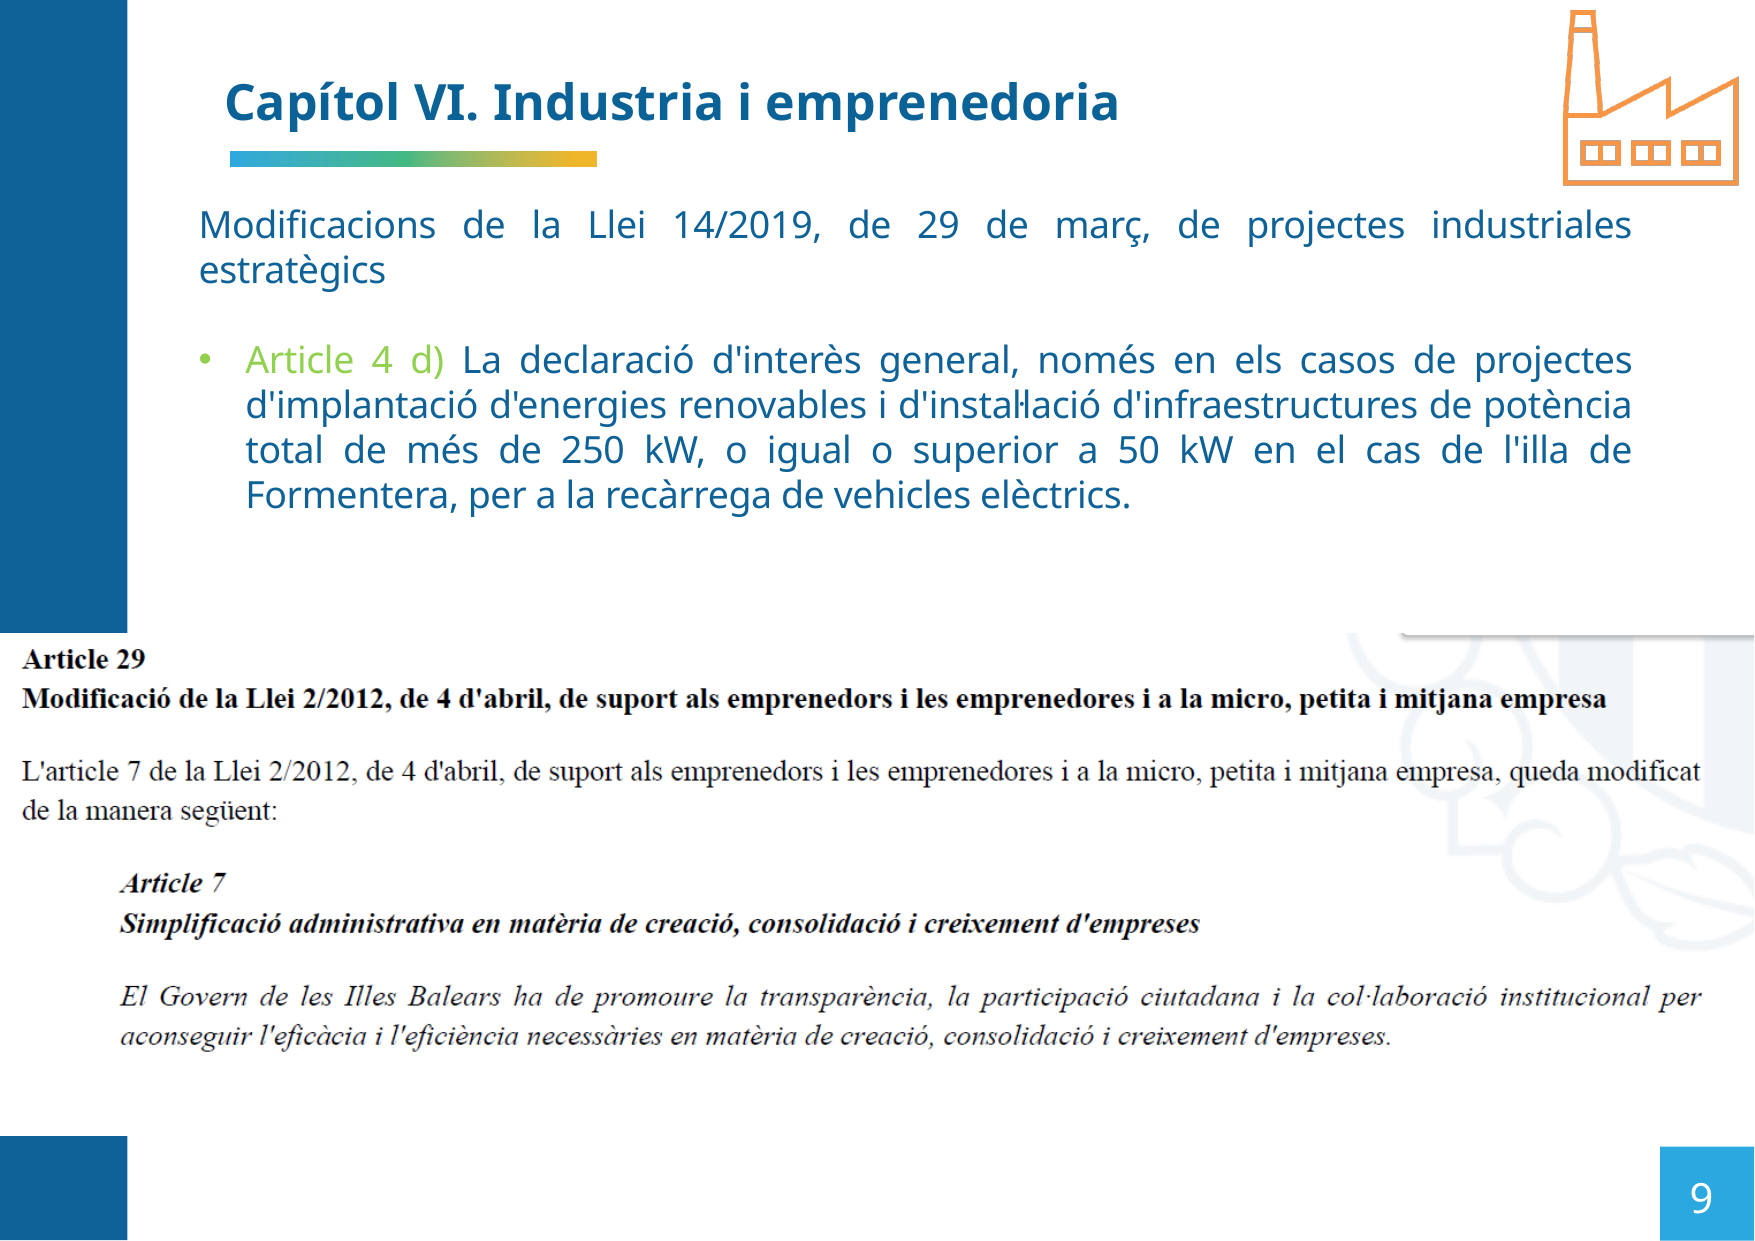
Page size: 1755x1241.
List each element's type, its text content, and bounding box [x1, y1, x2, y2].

slide_number 9 [1683, 1168, 1735, 1241]
title Capítol VI. Industria i emprenedoria [224, 70, 1524, 132]
list Modificacions de la Llei 14/2019, de 29 de març, de projectes industriales estratègics Article 4 d) La declaració d'interès general, només en els casos de projectes d'implantació d'energies renovables i d'instal·lació d'infraestructures de potència total de més de 250 kW, o igual o superior a 50 kW en el cas de l'illa de Formentera, per a la recàrrega de vehicles elèctrics. [198, 200, 1633, 514]
picture [230, 151, 597, 167]
picture [1529, 0, 1755, 218]
picture [0, 633, 1755, 1136]
